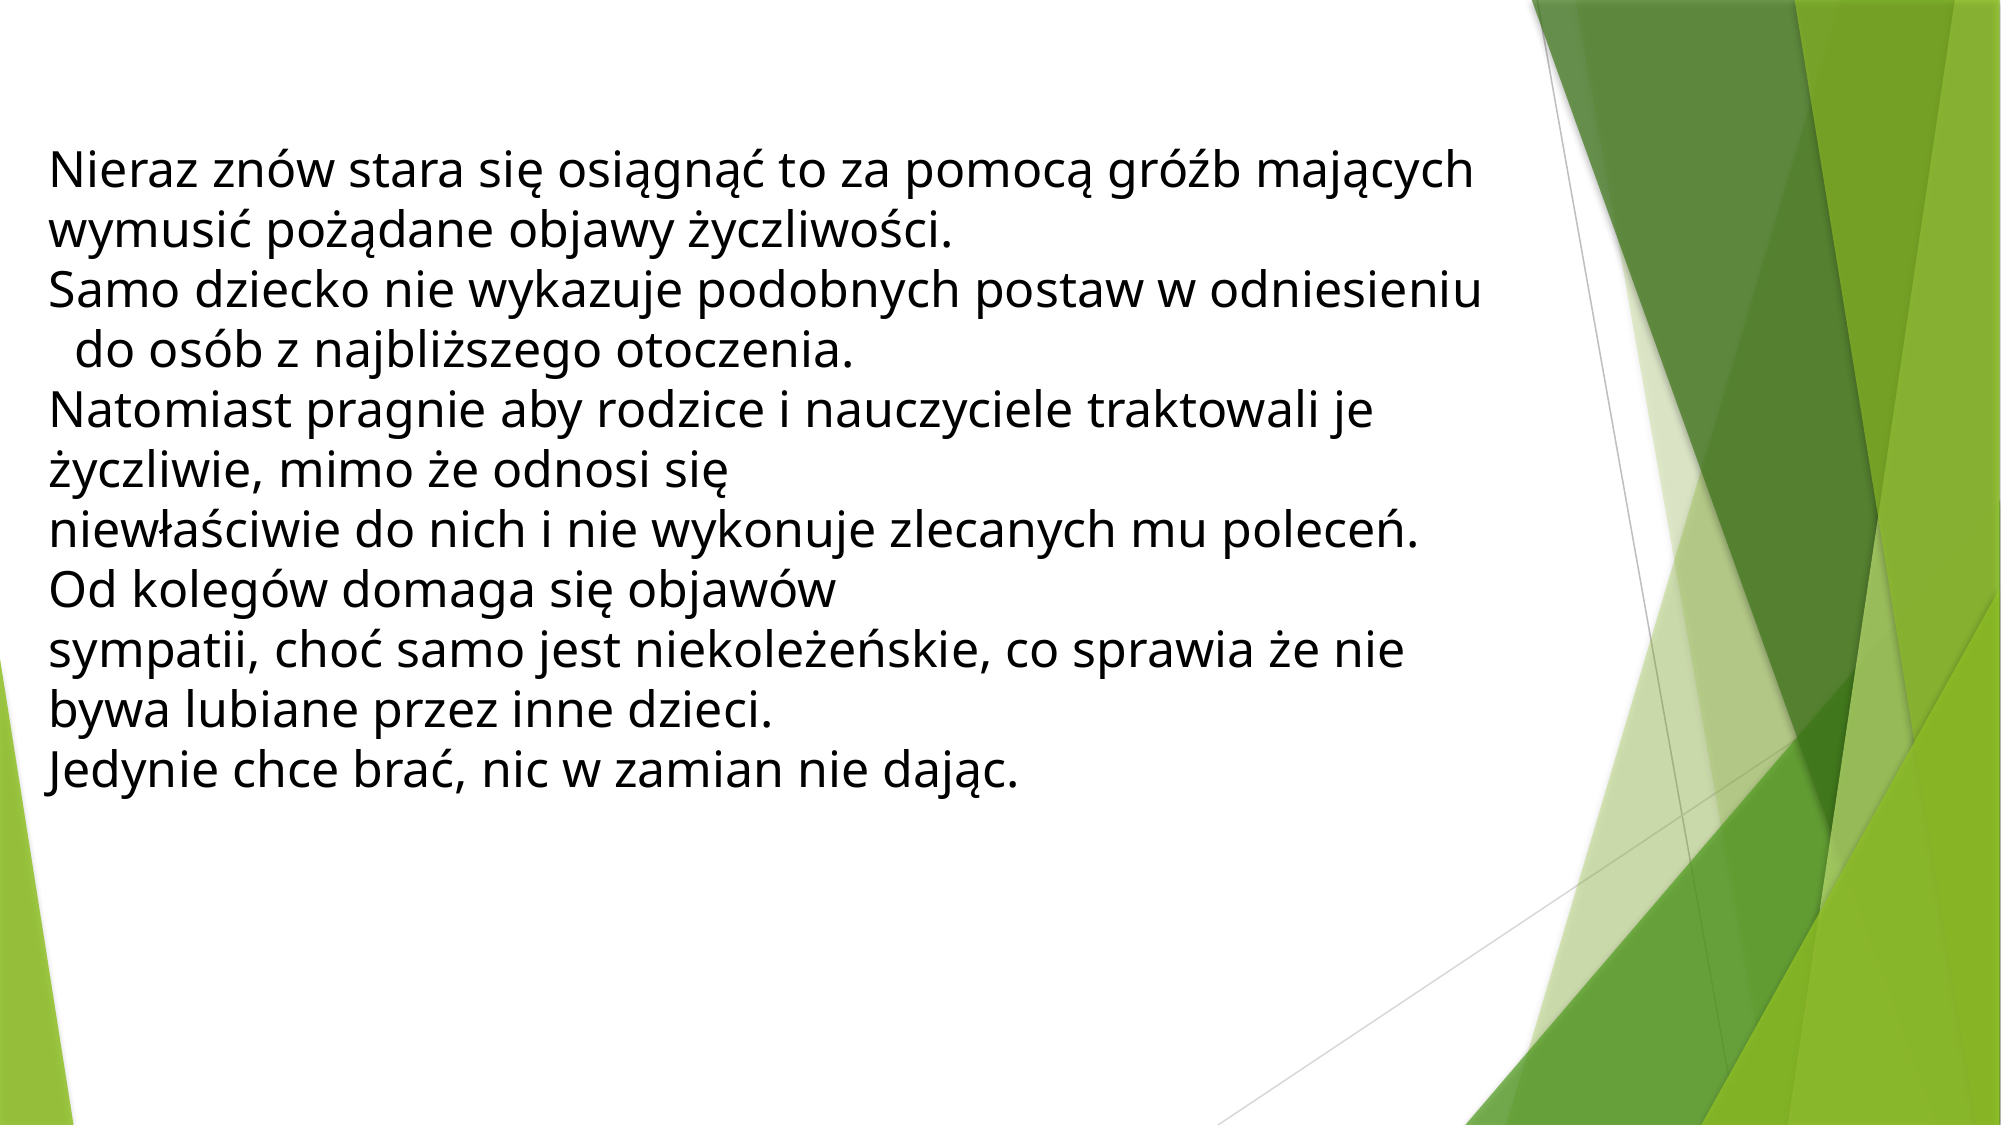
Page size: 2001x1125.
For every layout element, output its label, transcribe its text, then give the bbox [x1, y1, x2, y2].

text_box Nieraz znów stara się osiągnąć to za pomocą gróźb mających wymusić pożądane objawy życzliwości. Samo dziecko nie wykazuje podobnych postaw w odniesieniu do osób z najbliższego otoczenia. Natomiast pragnie aby rodzice i nauczyciele traktowali je życzliwie, mimo że odnosi się niewłaściwie do nich i nie wykonuje zlecanych mu poleceń. Od kolegów domaga się objawów sympatii, choć samo jest niekoleżeńskie, co sprawia że nie bywa lubiane przez inne dzieci. Jedynie chce brać, nic w zamian nie dając. [34, 70, 1502, 805]
